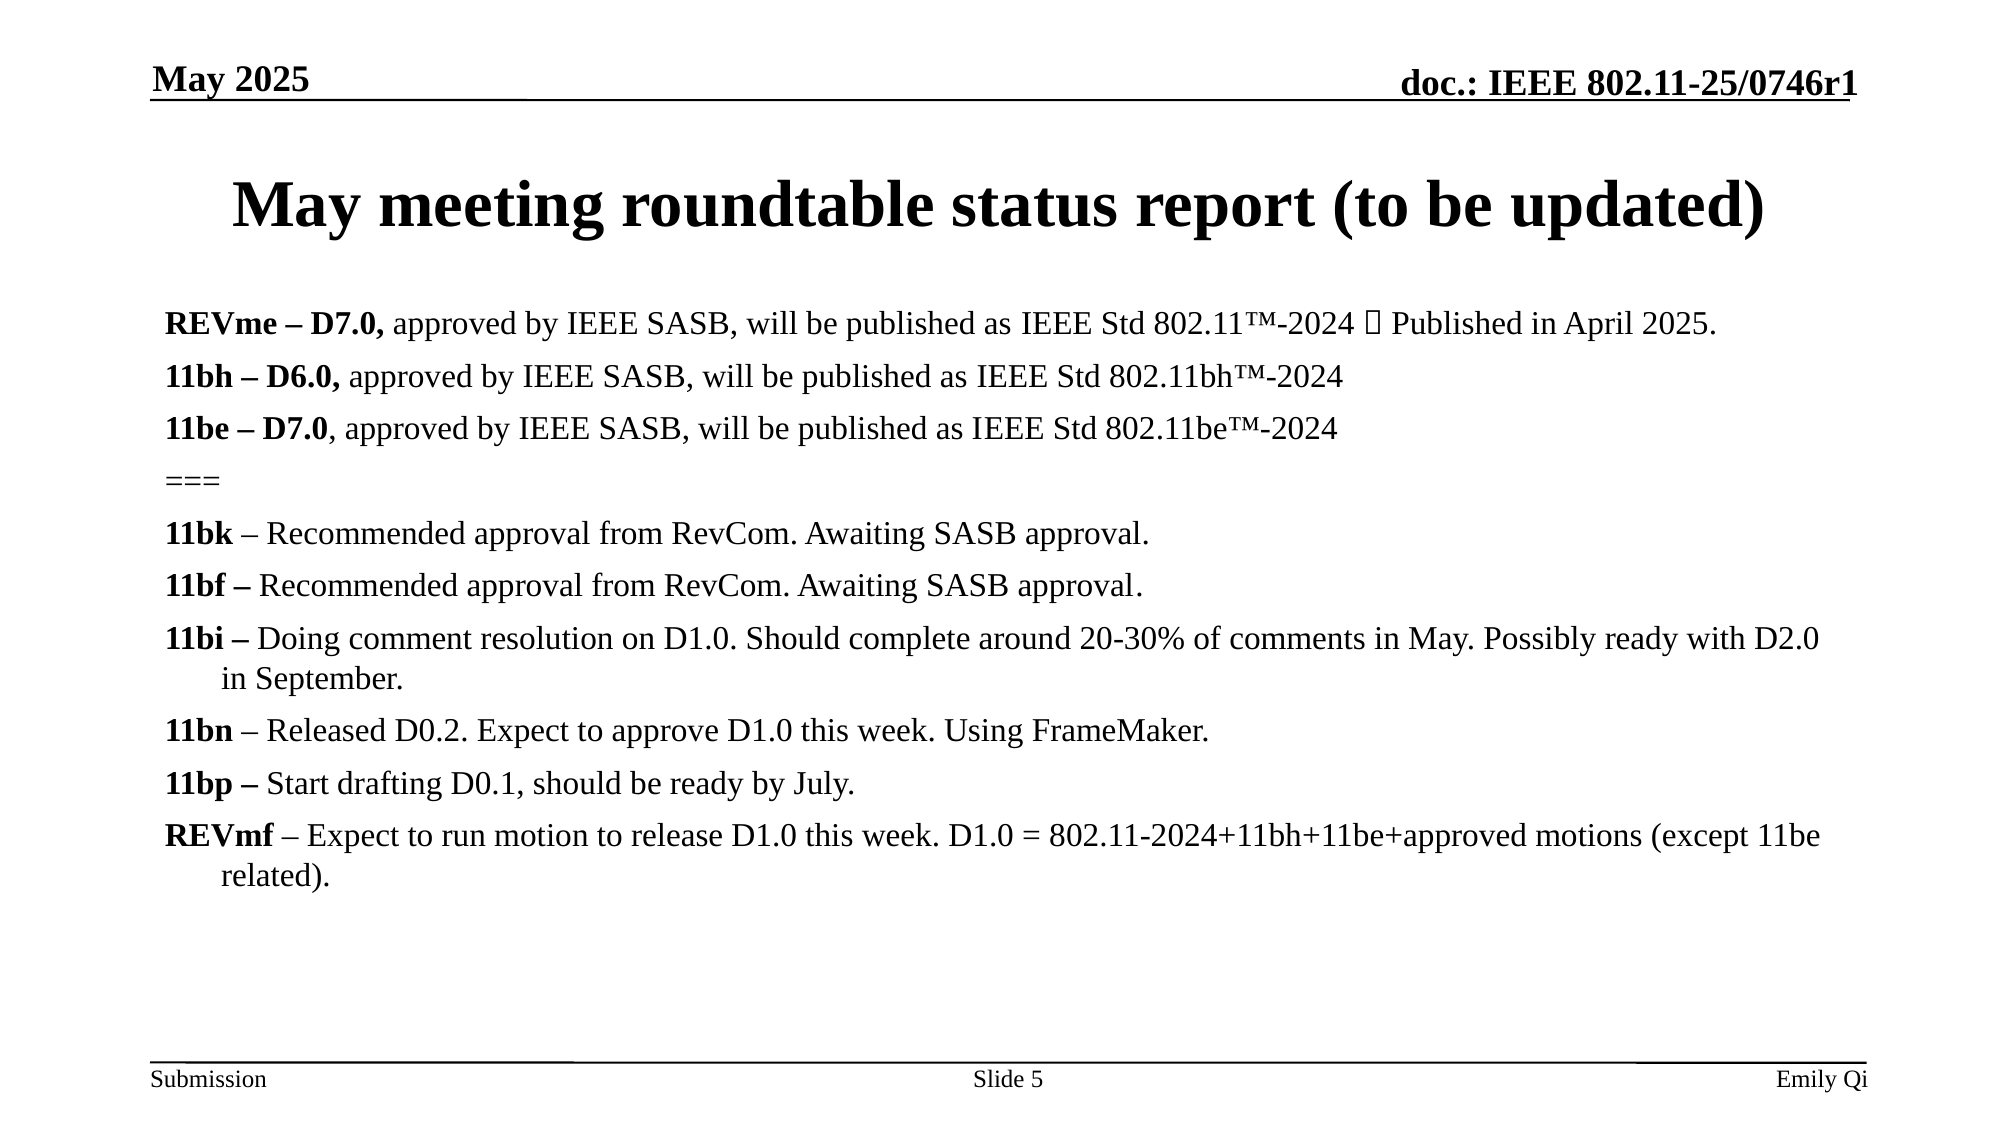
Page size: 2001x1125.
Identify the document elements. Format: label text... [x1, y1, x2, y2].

footer Emily Qi [1171, 1061, 1869, 1093]
list REVme – D7.0, approved by IEEE SASB, will be published as IEEE Std 802.11™-2024  Published in April 2025. 11bh – D6.0, approved by IEEE SASB, will be published as IEEE Std 802.11bh™-2024 11be – D7.0, approved by IEEE SASB, will be published as IEEE Std 802.11be™-2024 === 11bk – Recommended approval from RevCom. Awaiting SASB approval. 11bf – Recommended approval from RevCom. Awaiting SASB approval. 11bi – Doing comment resolution on D1.0. Should complete around 20-30% of comments in May. Possibly ready with D2.0 in September. 11bn – Released D0.2. Expect to approve D1.0 this week. Using FrameMaker. 11bp – Start drafting D0.1, should be ready by July. REVmf – Expect to run motion to release D1.0 this week. D1.0 = 802.11-2024+11bh+11be+approved motions (except 11be related). [149, 293, 1850, 1013]
title May meeting roundtable status report (to be updated) [149, 112, 1851, 288]
slide_number Slide 5 [950, 1061, 1067, 1123]
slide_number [152, 54, 563, 100]
